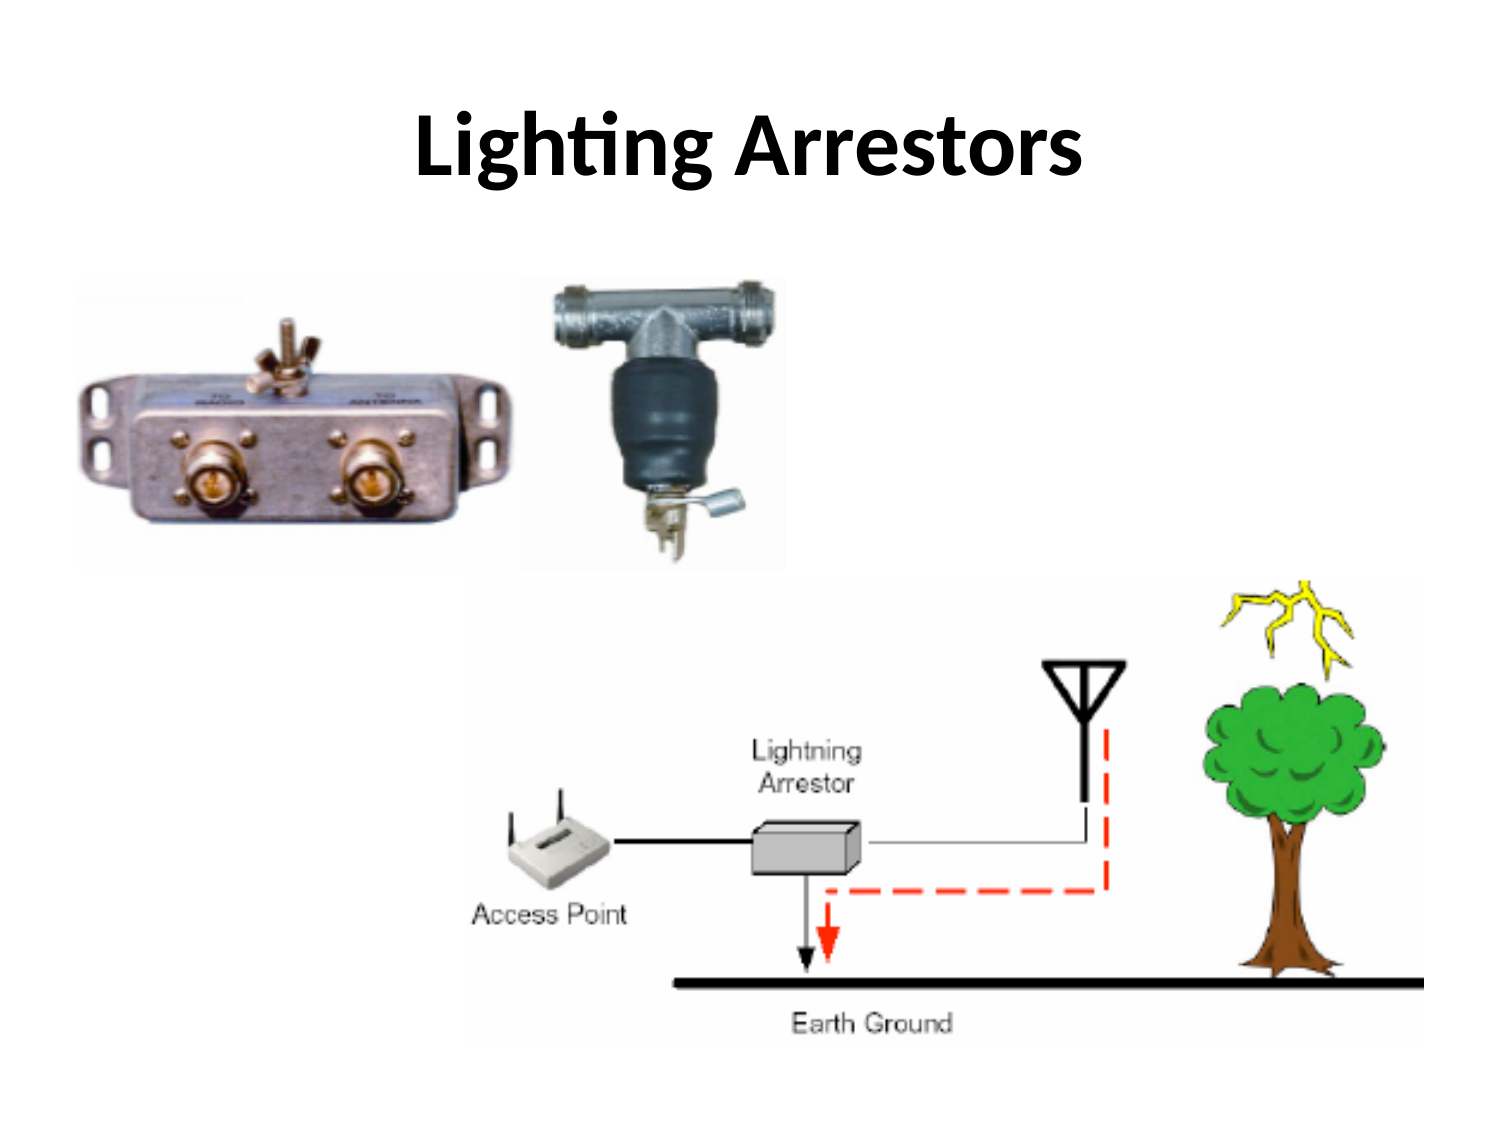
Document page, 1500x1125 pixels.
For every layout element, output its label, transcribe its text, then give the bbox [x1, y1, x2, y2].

picture [466, 573, 1424, 1059]
title Lighting Arrestors [75, 45, 1425, 233]
picture [76, 278, 786, 570]
